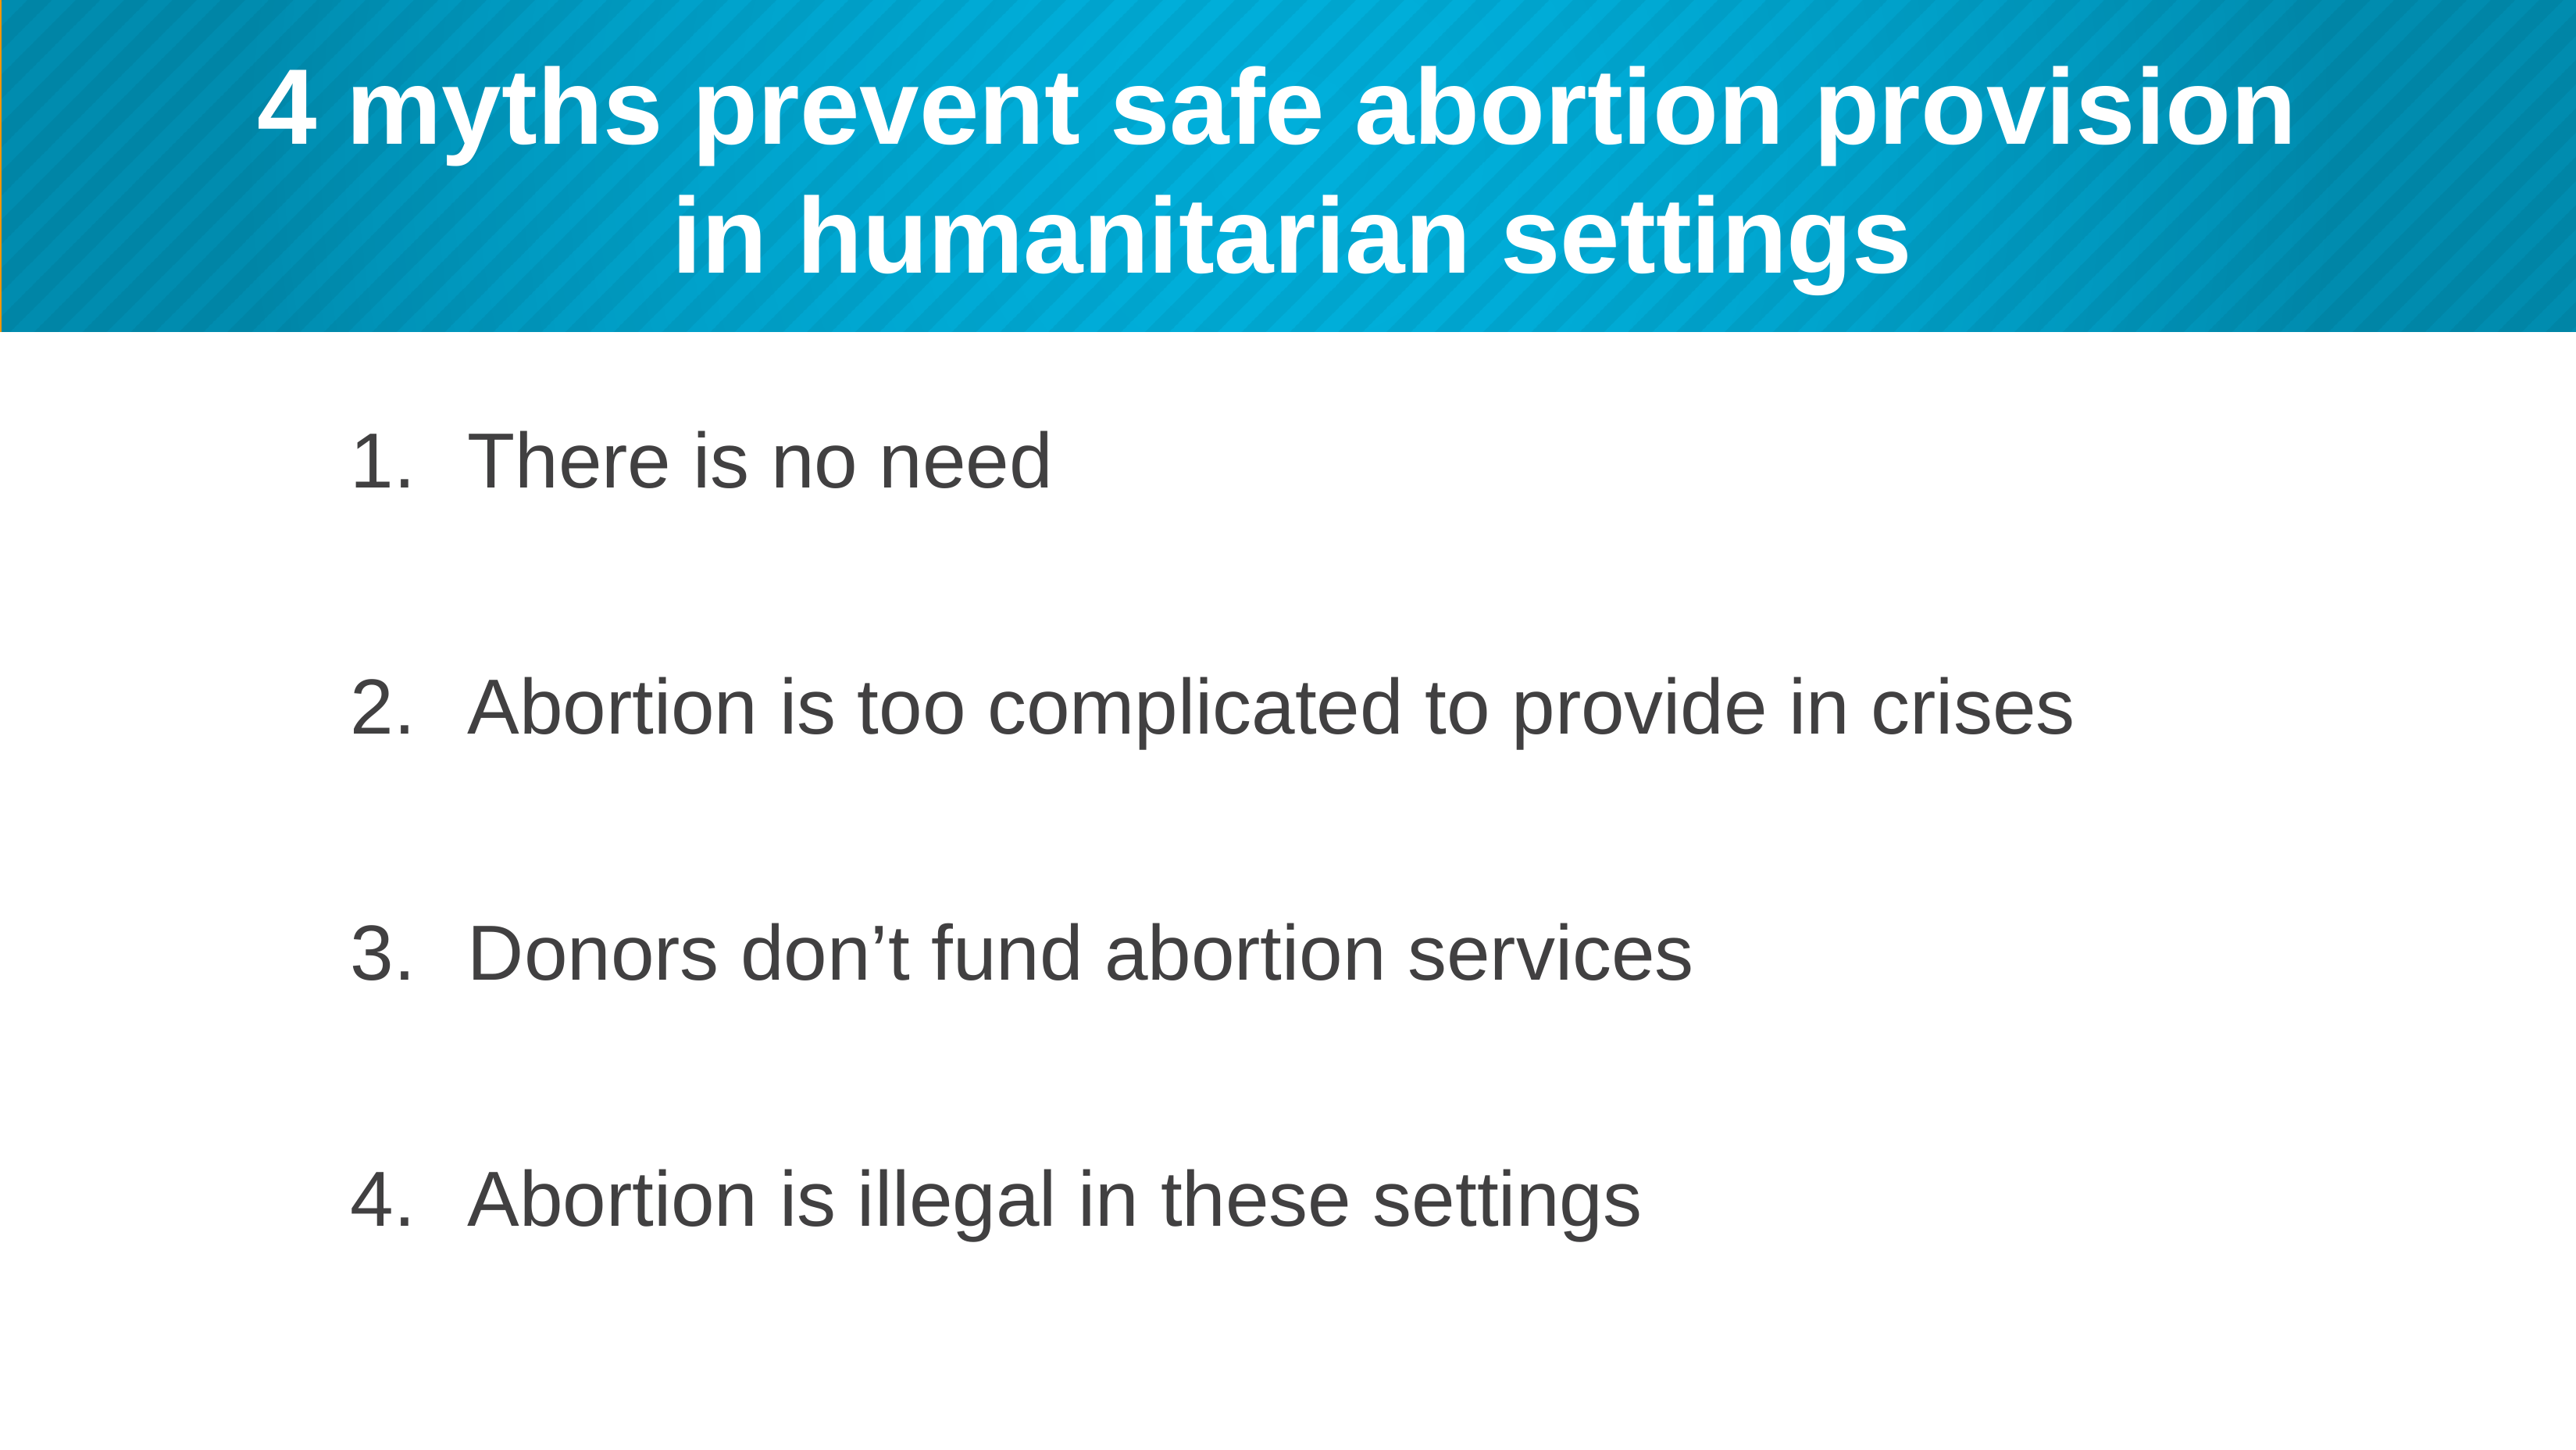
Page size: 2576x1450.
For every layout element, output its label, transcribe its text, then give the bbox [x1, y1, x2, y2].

title 4 myths prevent safe abortion provision in humanitarian settings [116, 35, 2470, 296]
list There is no need Abortion is too complicated to provide in crises Donors don’t fund abortion services Abortion is illegal in these settings [350, 410, 2225, 1405]
